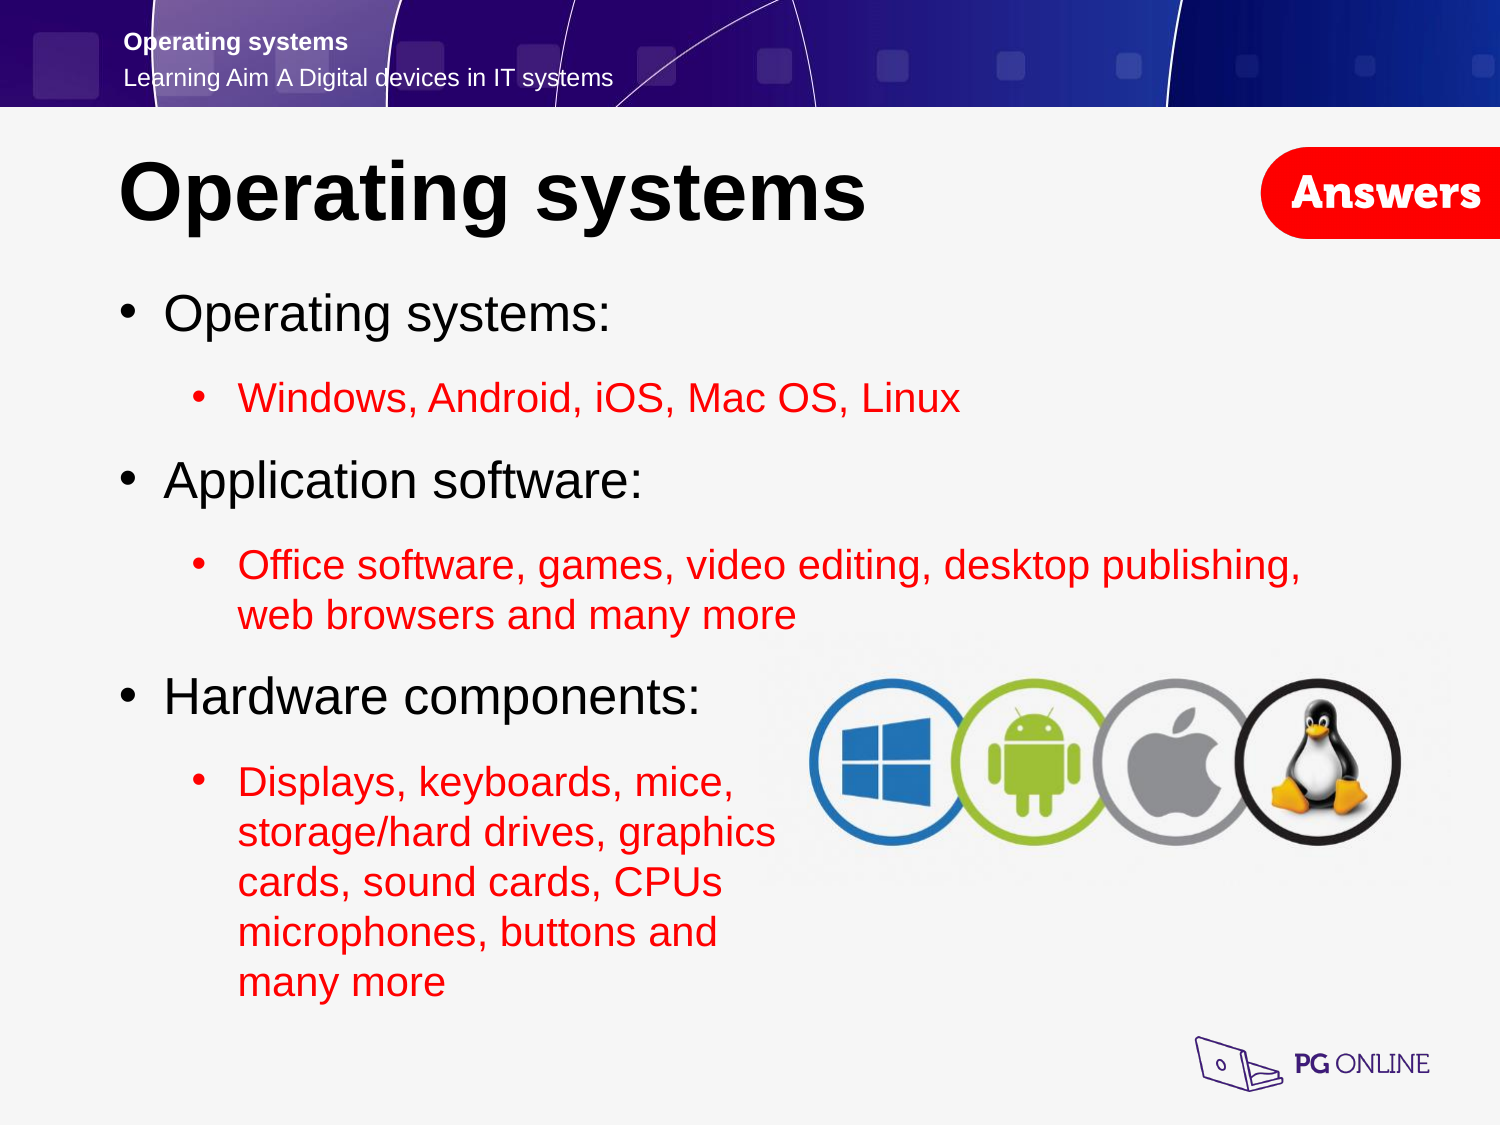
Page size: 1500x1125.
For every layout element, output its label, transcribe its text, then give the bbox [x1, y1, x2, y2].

picture [0, 0, 1500, 107]
list Operating systems [118, 148, 1401, 259]
picture [759, 632, 1451, 886]
list Operating systems: Windows, Android, iOS, Mac OS, Linux Application software: Office software, games, video editing, desktop publishing, web browsers and many more Hardware components: Displays, keyboards, mice, storage/hard drives, graphics cards, sound cards, CPUs microphones, buttons and many more [118, 279, 1398, 847]
picture [1194, 1036, 1430, 1092]
picture [1260, 147, 1500, 239]
